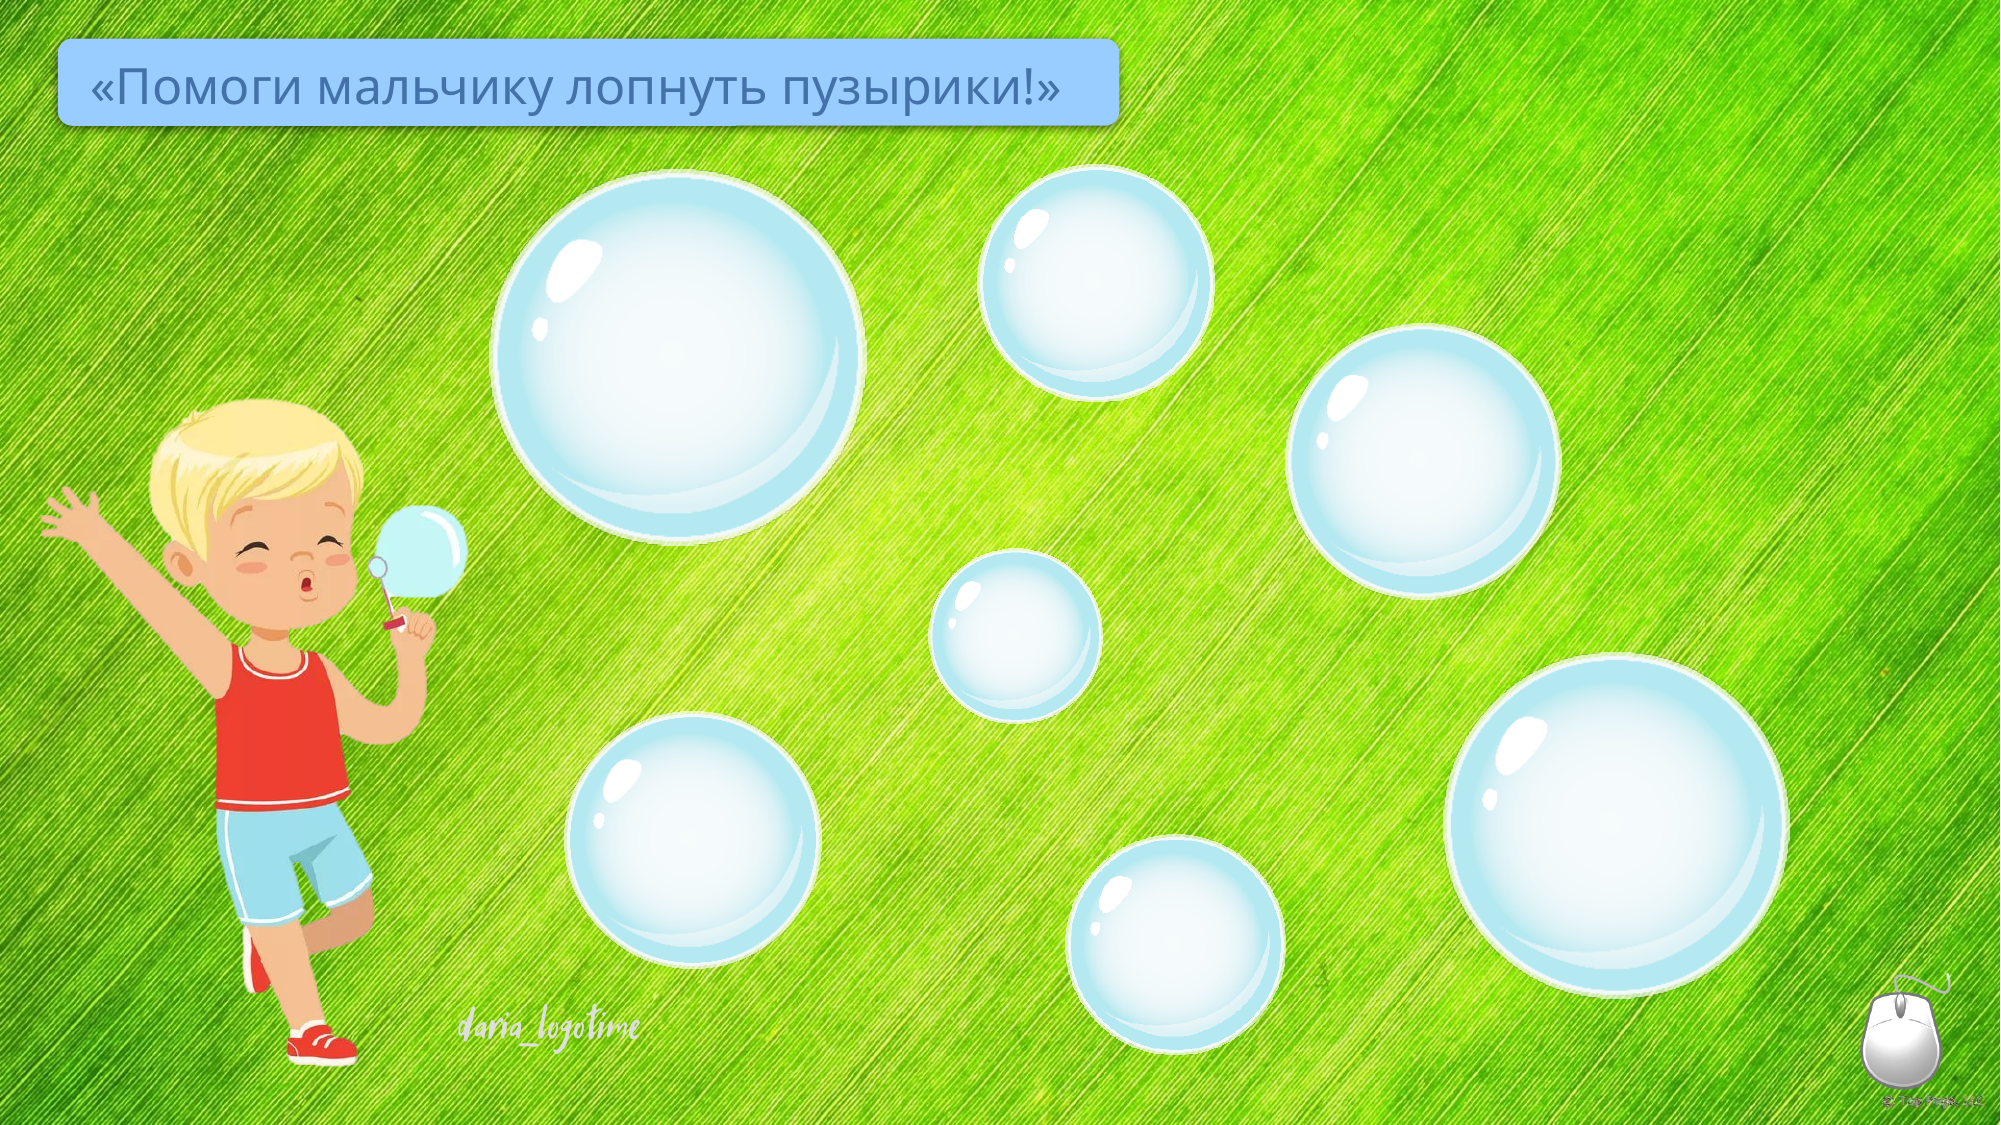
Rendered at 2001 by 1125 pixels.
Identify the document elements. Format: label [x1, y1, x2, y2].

text_box [57, 38, 1120, 126]
picture [0, 0, 2000, 1125]
